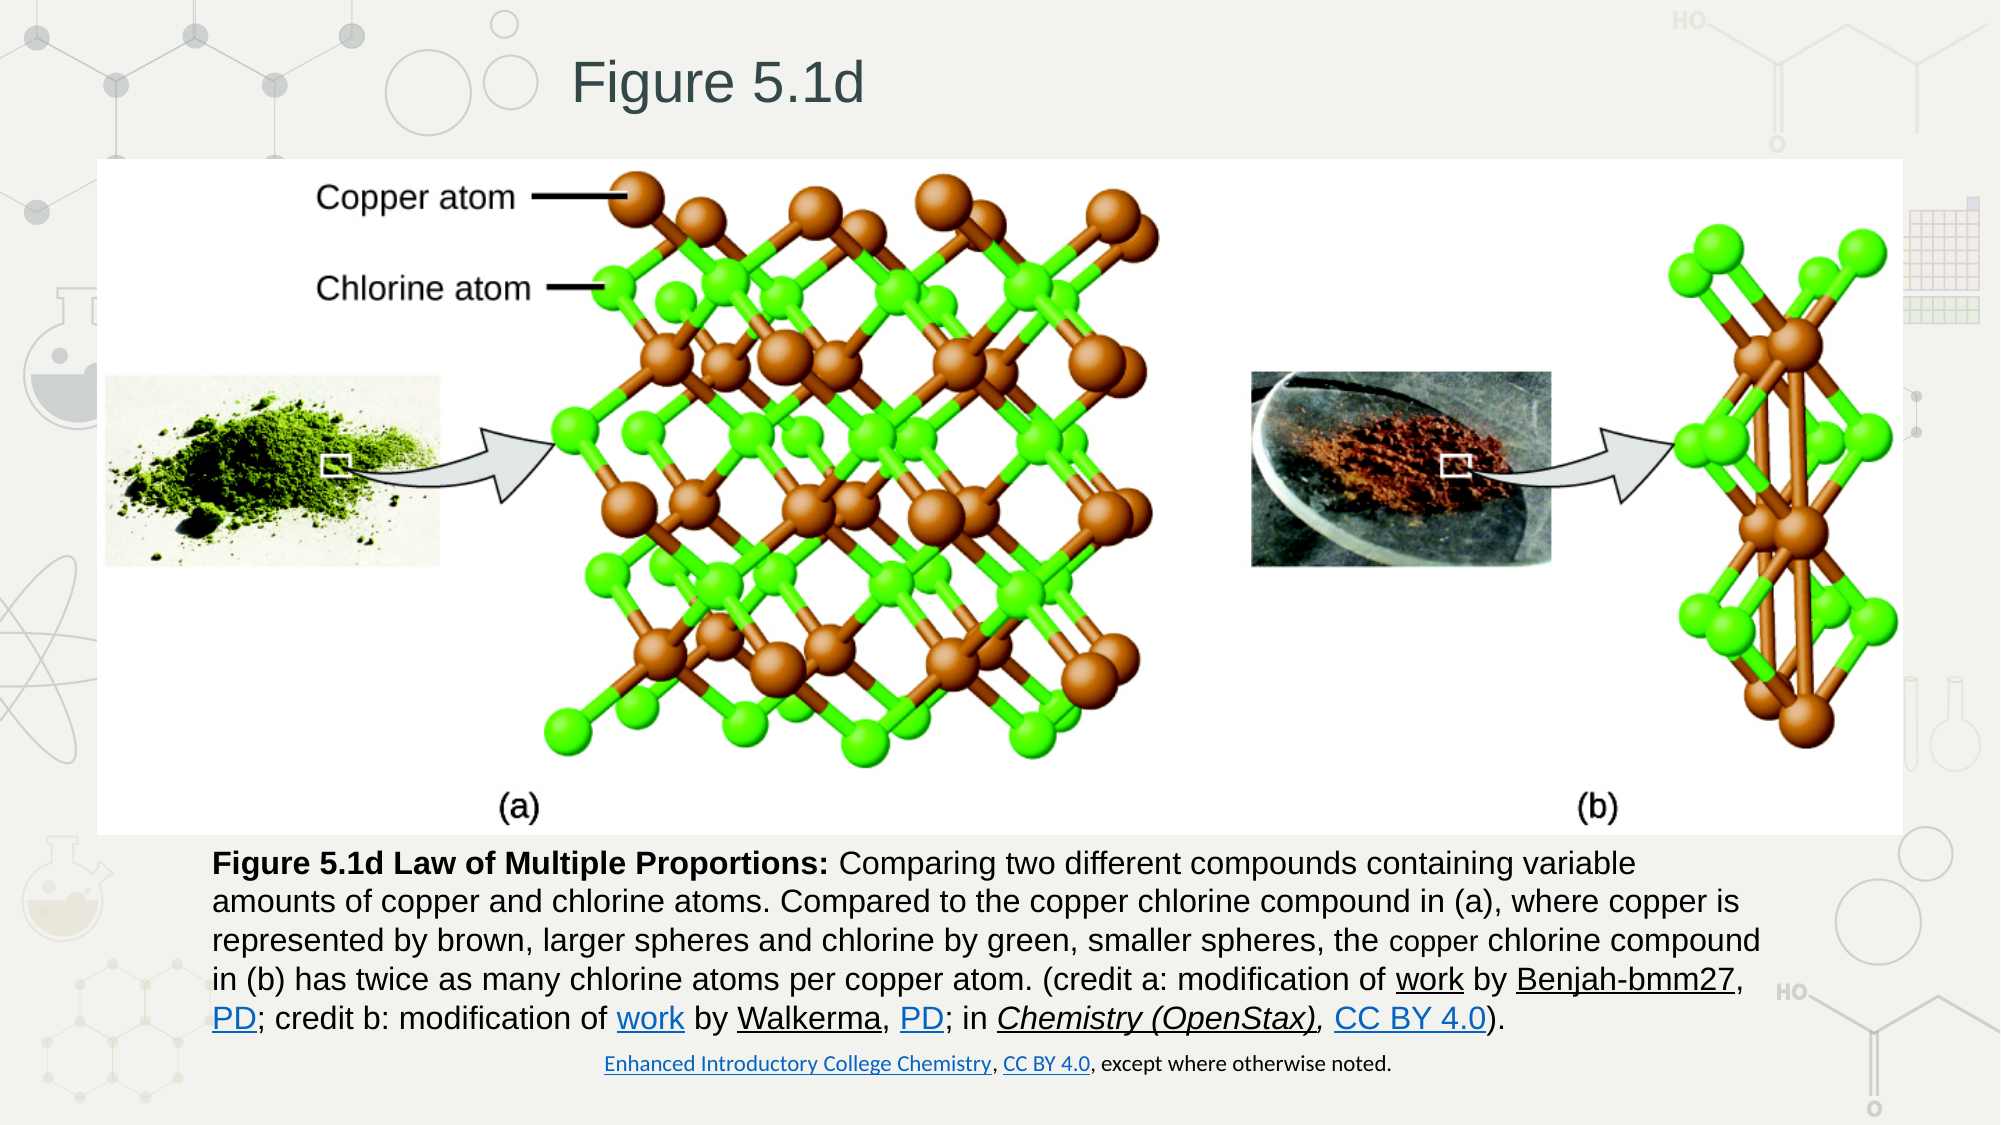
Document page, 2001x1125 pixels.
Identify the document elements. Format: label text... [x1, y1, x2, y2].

picture [0, 0, 2001, 1125]
title Figure 5.1d [556, 16, 1202, 123]
list Figure 5.1d Law of Multiple Proportions: Comparing two different compounds containing variable amounts of copper and chlorine atoms. Compared to the copper chlorine compound in (a), where copper is represented by brown, larger spheres and chlorine by green, smaller spheres, the copper chlorine compound in (b) has twice as many chlorine atoms per copper atom. (credit a: modification of work by Benjah-bmm27, PD; credit b: modification of work by Walkerma, PD; in Chemistry (OpenStax), CC BY 4.0). [197, 835, 1780, 1041]
